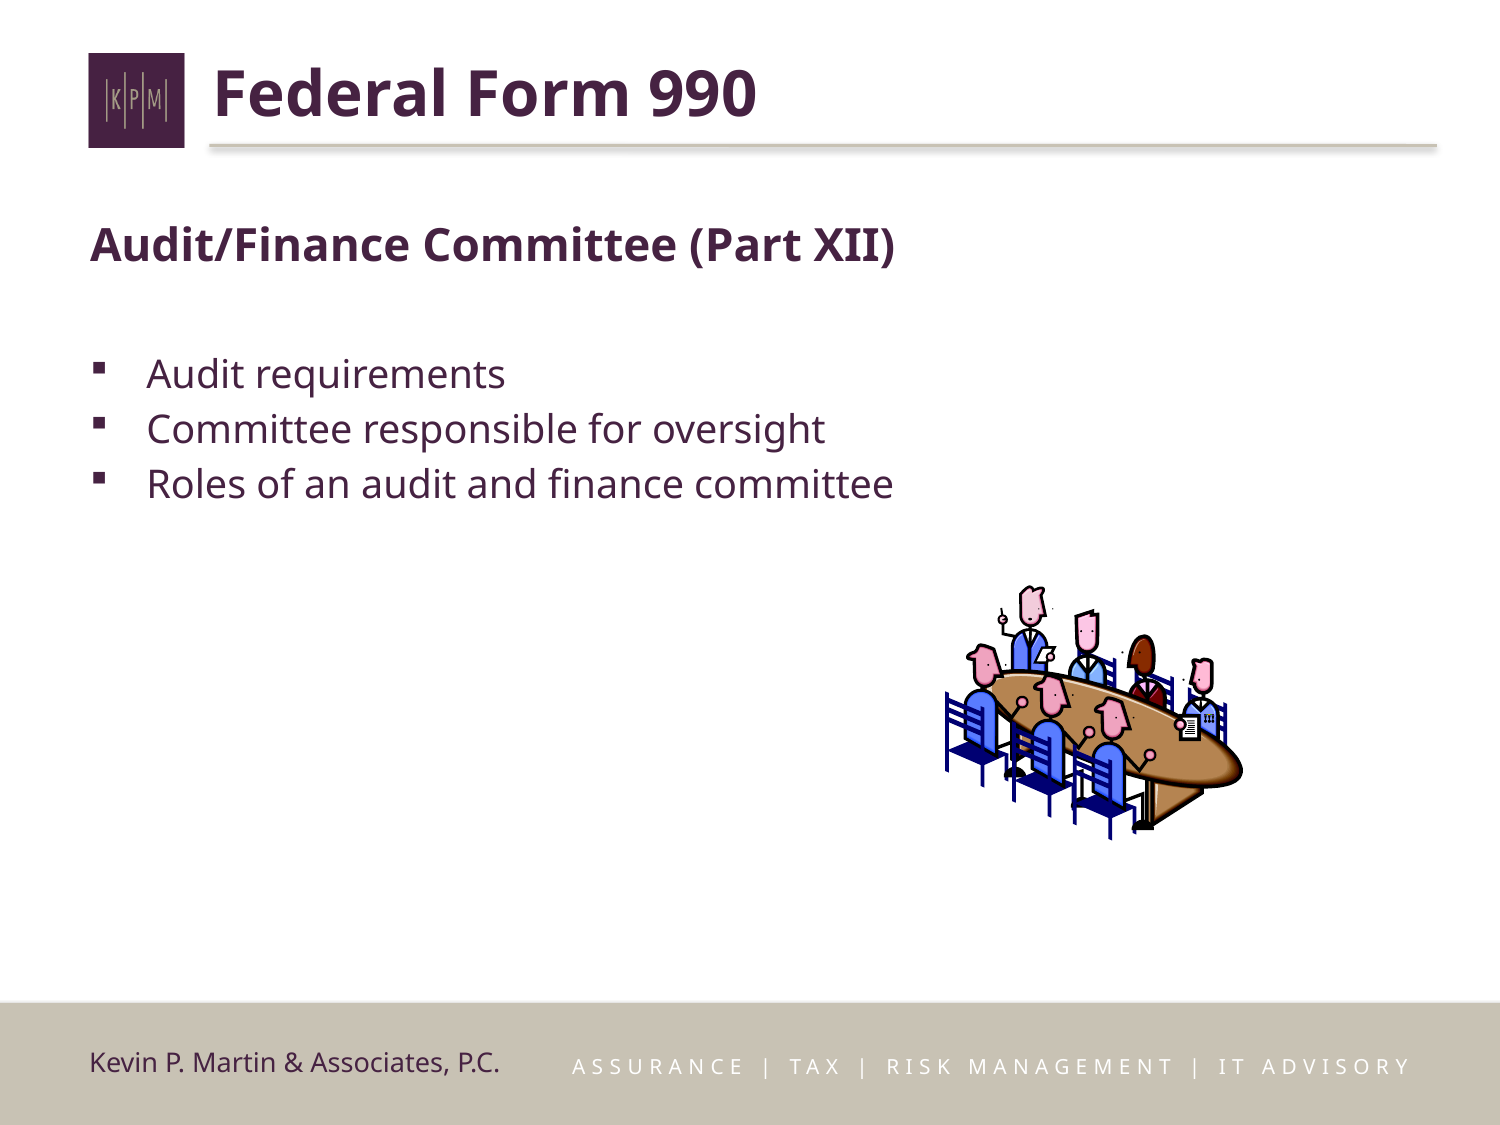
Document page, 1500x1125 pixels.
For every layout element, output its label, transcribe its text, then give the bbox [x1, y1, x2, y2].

picture [83, 49, 188, 154]
list Audit/Finance Committee (Part XII) Audit requirements Committee responsible for oversight Roles of an audit and finance committee [75, 208, 1425, 952]
picture [944, 584, 1244, 841]
title Federal Form 990 [197, 45, 1425, 138]
